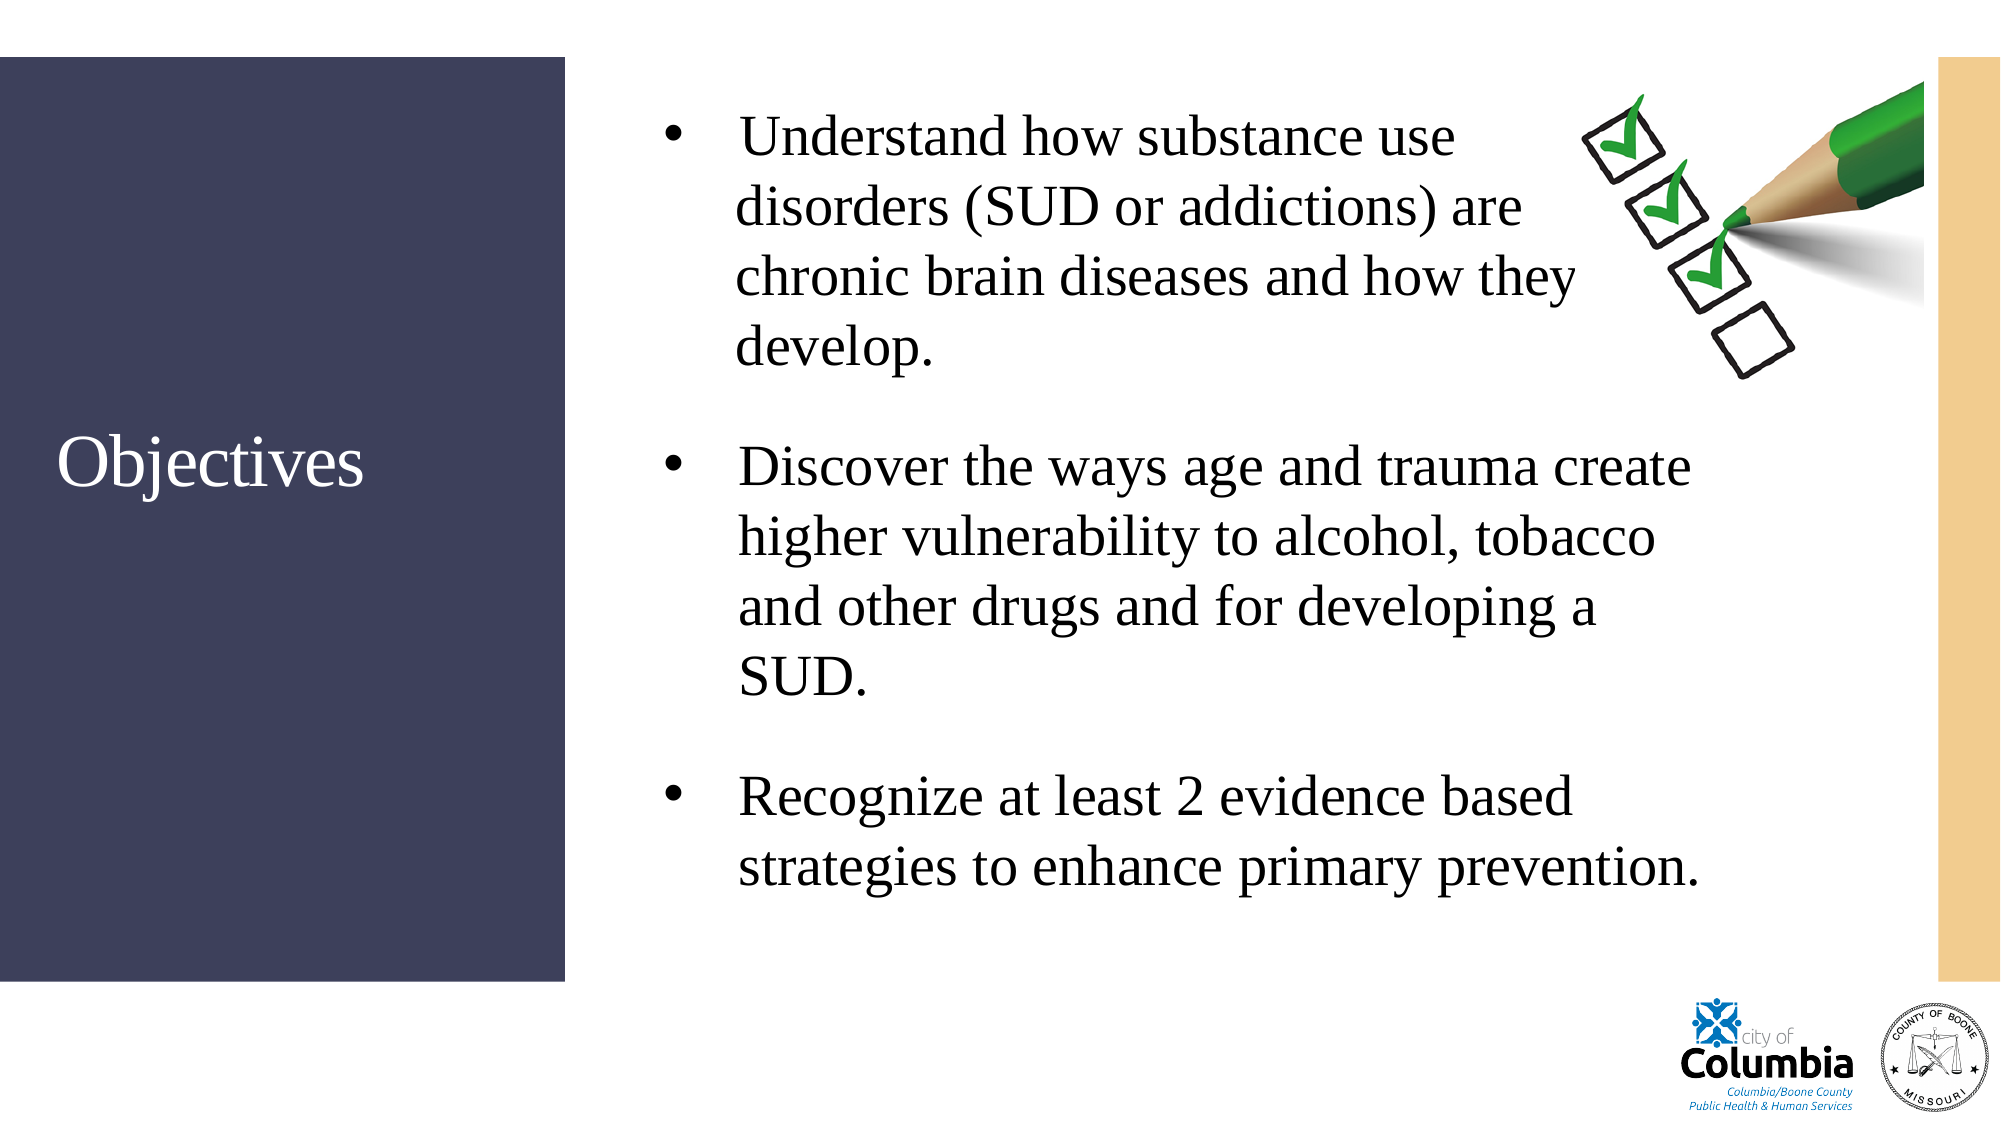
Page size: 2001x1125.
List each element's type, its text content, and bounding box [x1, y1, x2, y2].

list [1574, 54, 1924, 405]
text_box Understand how substance use disorders (SUD or addictions) are chronic brain diseases and how they develop. Discover the ways age and trauma create higher vulnerability to alcohol, tobacco and other drugs and for developing a SUD. Recognize at least 2 evidence based strategies to enhance primary prevention. [601, 89, 1753, 1125]
picture [1753, 998, 1989, 1112]
title Objectives [41, 117, 525, 897]
